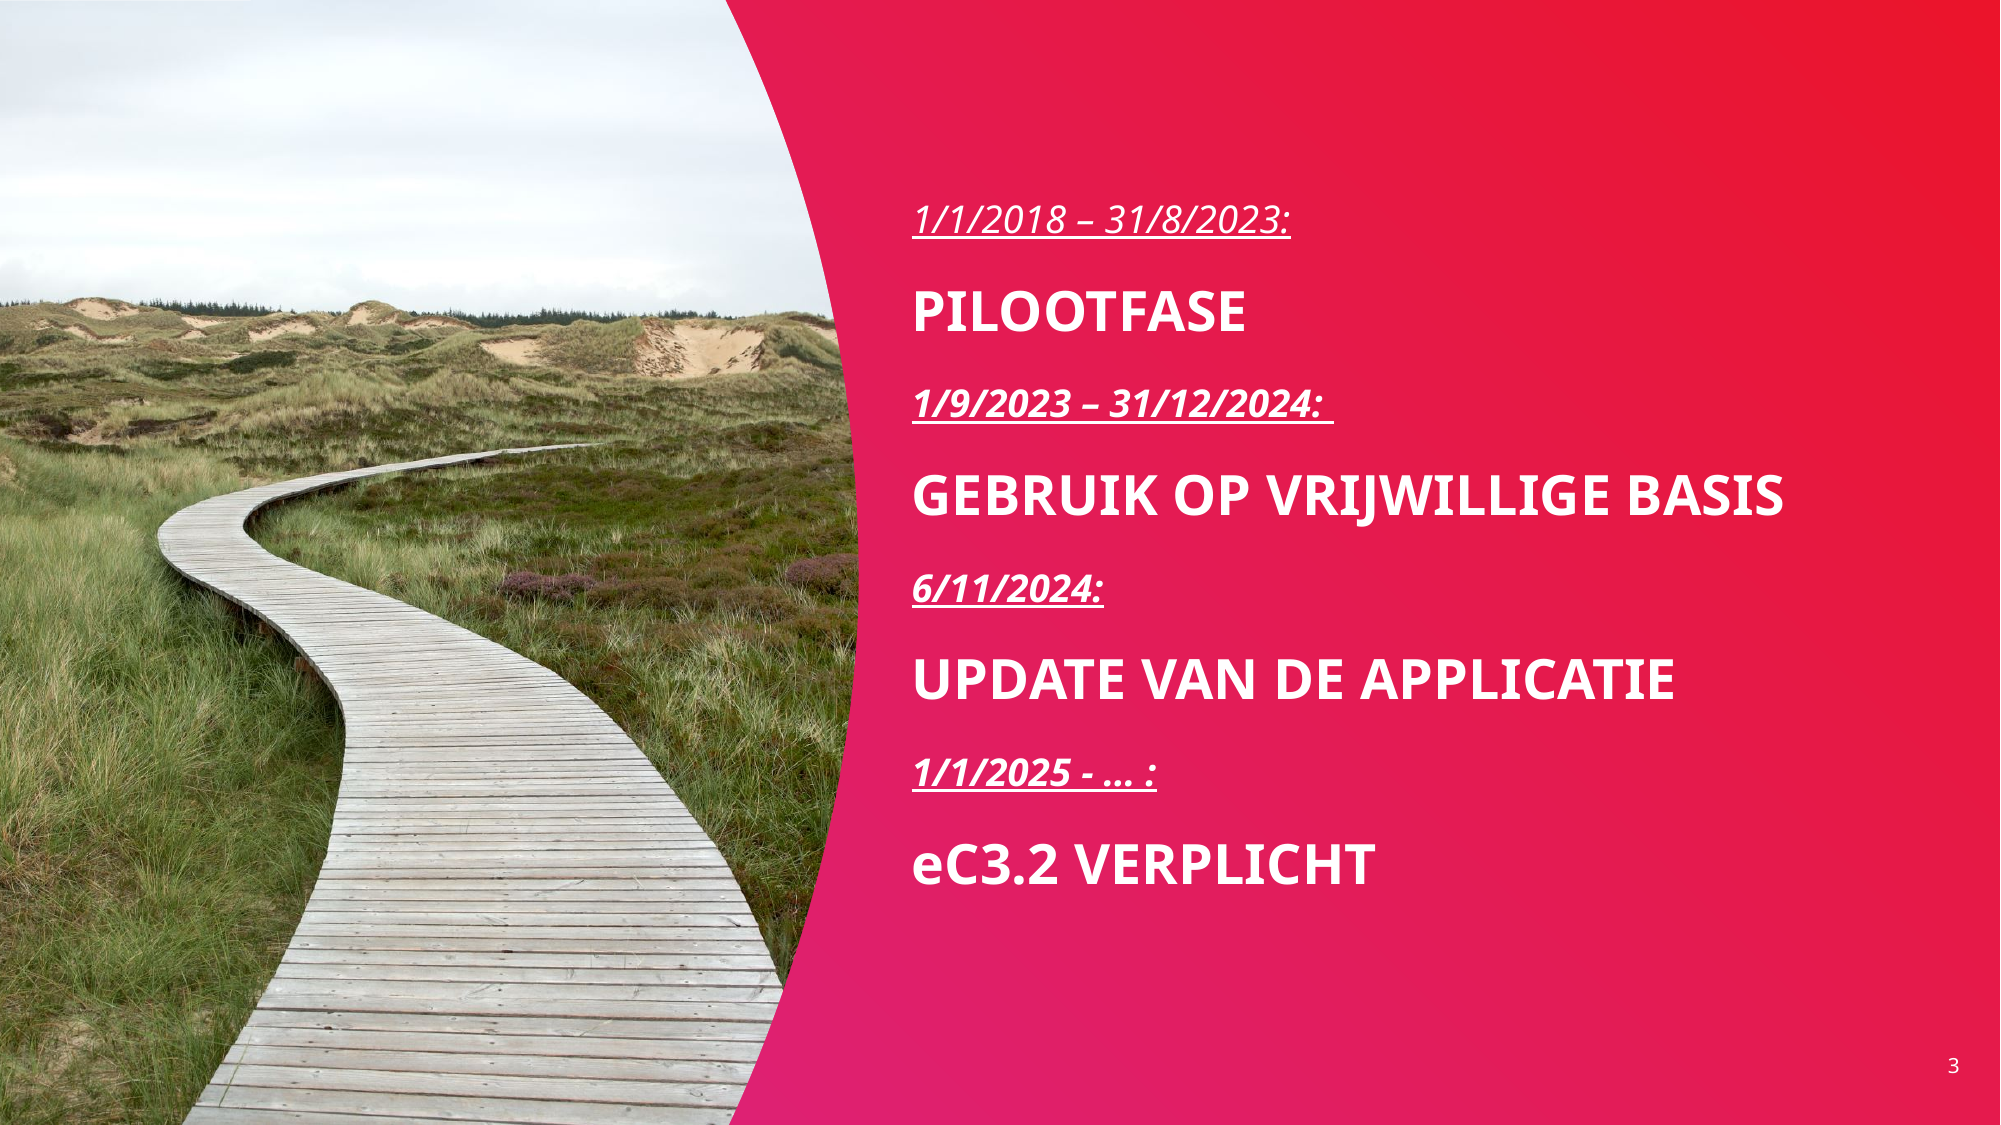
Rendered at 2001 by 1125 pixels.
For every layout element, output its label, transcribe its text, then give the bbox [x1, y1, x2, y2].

picture [0, 0, 860, 1125]
title 1/1/2018 – 31/8/2023: PILOOTFASE 1/9/2023 – 31/12/2024: GEBRUIK OP VRIJWILLIGE BASIS 6/11/2024: UPDATE VAN DE APPLICATIE 1/1/2025 - … : eC3.2 VERPLICHT [896, 189, 1919, 992]
slide_number 3 [1906, 1038, 2000, 1096]
